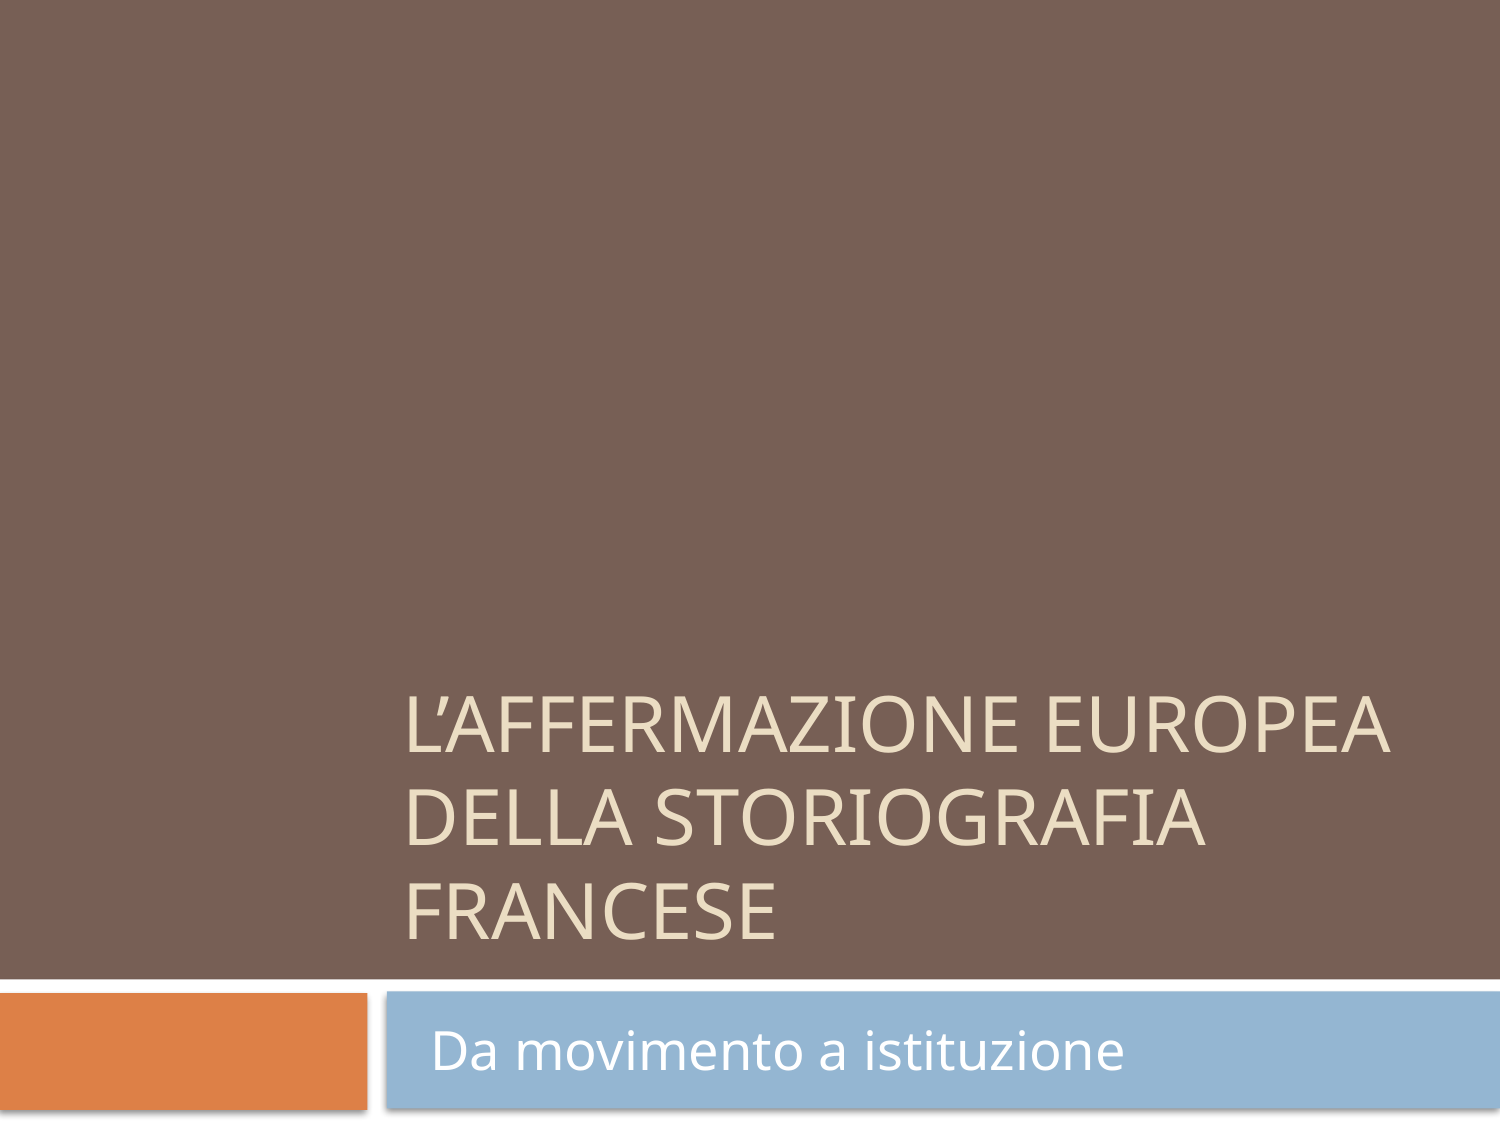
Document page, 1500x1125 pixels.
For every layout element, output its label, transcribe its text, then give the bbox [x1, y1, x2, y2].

title L’affermazione europea della storiografia francese [387, 662, 1450, 963]
subtitle Da movimento a istituzione [387, 992, 1488, 1105]
